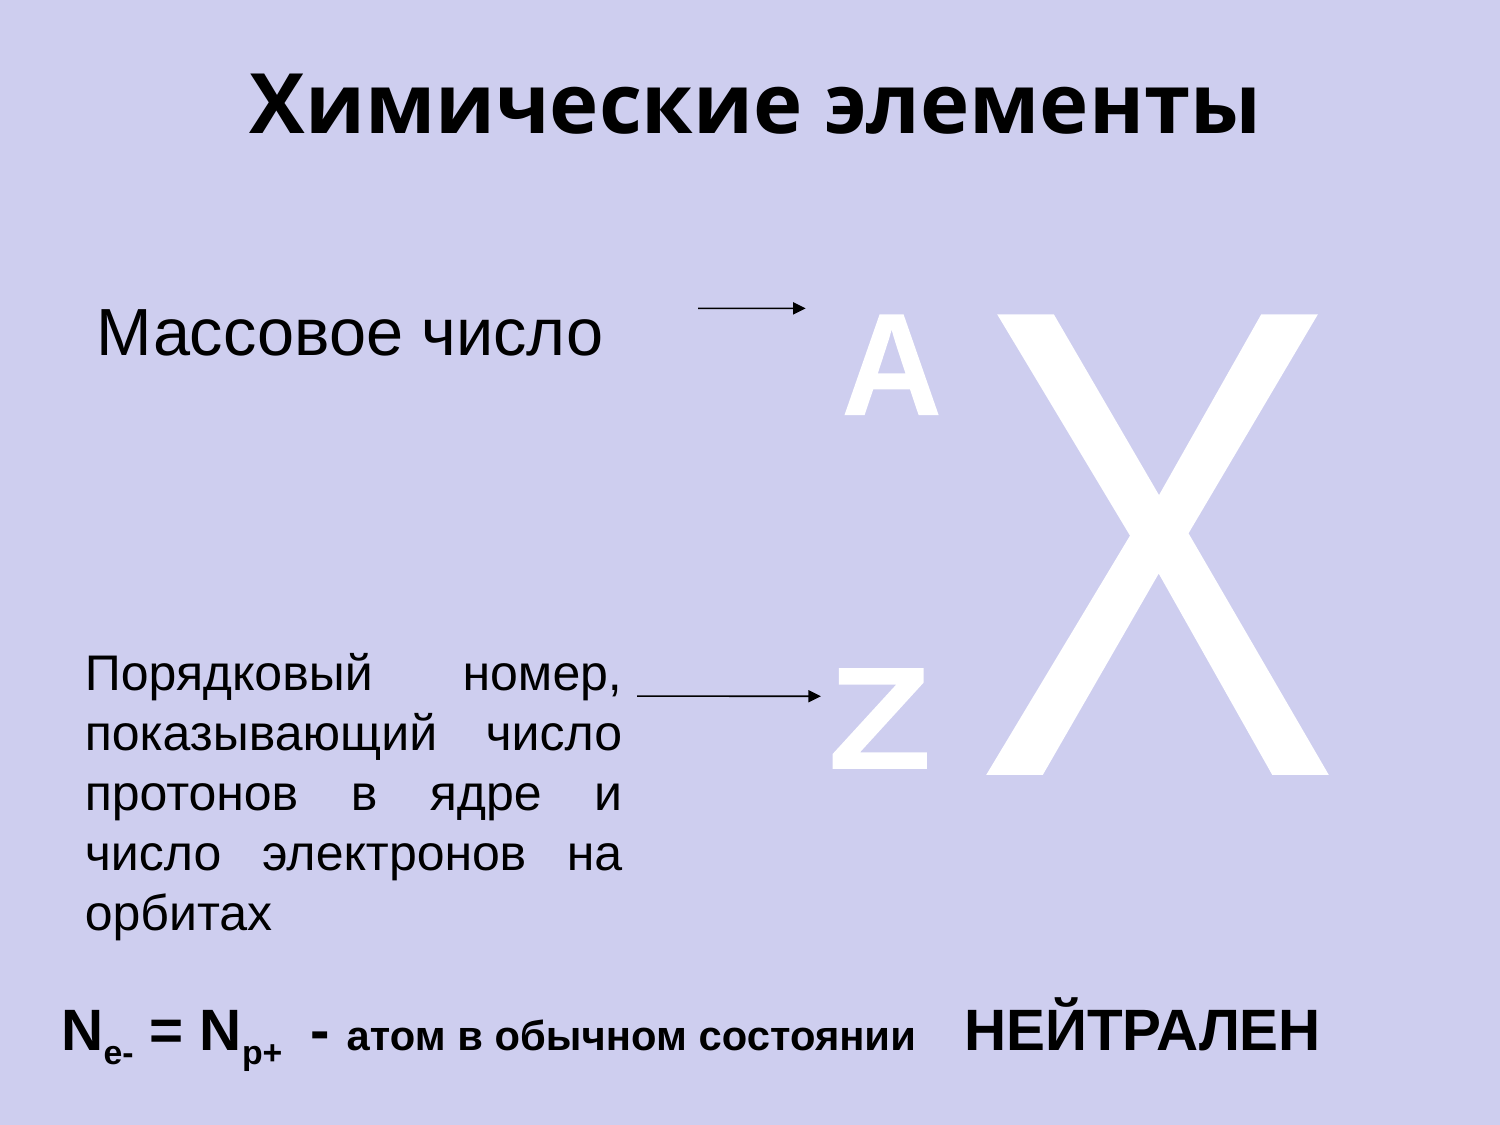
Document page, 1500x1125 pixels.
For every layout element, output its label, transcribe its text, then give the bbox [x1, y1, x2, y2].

text_box Химические элементы [70, 42, 1441, 158]
text_box Ne- = Np+ - атом в обычном состоянии НЕЙТРАЛЕН [46, 984, 1471, 1079]
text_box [70, 280, 822, 952]
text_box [832, 314, 1330, 776]
